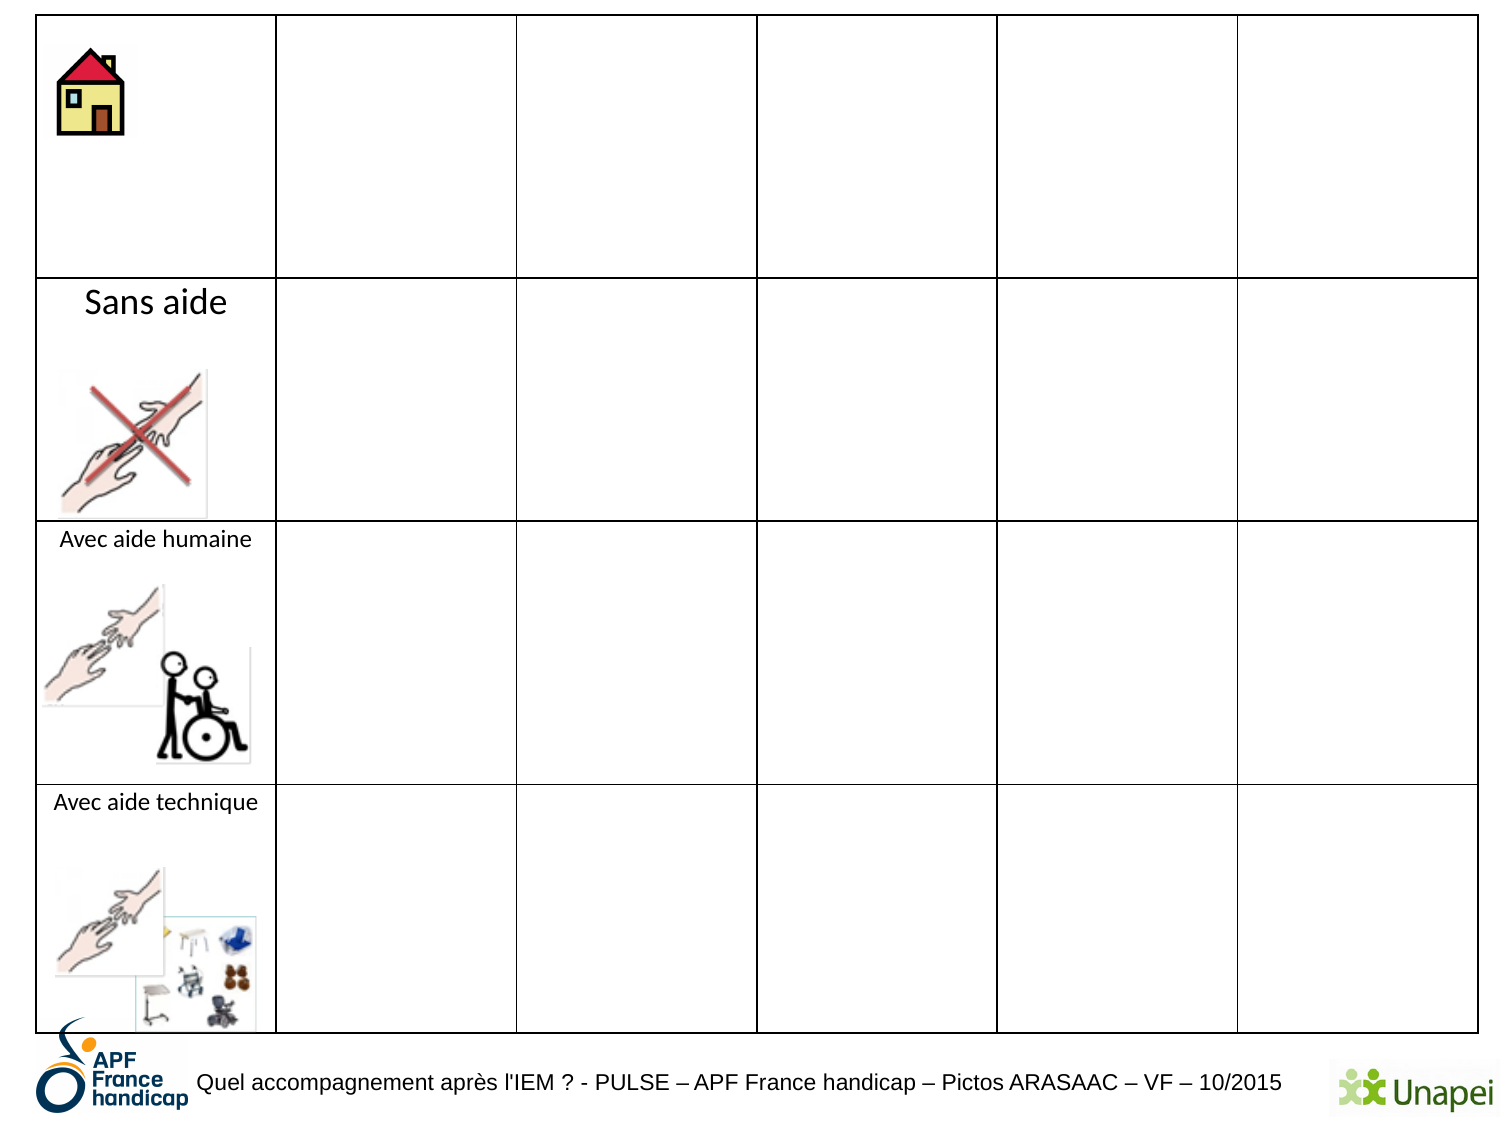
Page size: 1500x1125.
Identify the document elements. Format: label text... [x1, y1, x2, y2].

footer Quel accompagnement après l'IEM ? - PULSE – APF France handicap – Pictos ARASAAC – VF – 10/2015 [181, 1060, 1356, 1125]
table_cell [517, 279, 756, 520]
table_cell [758, 522, 996, 784]
table_cell [998, 279, 1237, 520]
table_cell Avec aide technique [37, 785, 275, 1032]
table_cell [998, 522, 1237, 784]
picture [42, 43, 138, 139]
picture [57, 369, 213, 525]
table_cell [758, 785, 996, 1032]
table_cell [517, 522, 756, 784]
table_cell [517, 785, 756, 1032]
table_header [998, 16, 1237, 277]
table_cell [1238, 522, 1477, 784]
picture [1329, 1059, 1500, 1117]
table_cell [277, 785, 516, 1032]
table_cell [1238, 785, 1477, 1032]
table_cell [998, 785, 1237, 1032]
table_header [1238, 16, 1477, 277]
table_cell [277, 522, 516, 784]
table_header [758, 16, 996, 277]
picture [36, 866, 258, 1113]
table_cell [1238, 279, 1477, 520]
picture [42, 584, 256, 769]
table_header [277, 16, 516, 277]
table_cell [758, 279, 996, 520]
table_cell [277, 279, 516, 520]
table_header [37, 16, 275, 277]
table_cell Sans aide [37, 279, 275, 520]
table_cell Avec aide humaine [37, 522, 275, 784]
table_header [517, 16, 756, 277]
